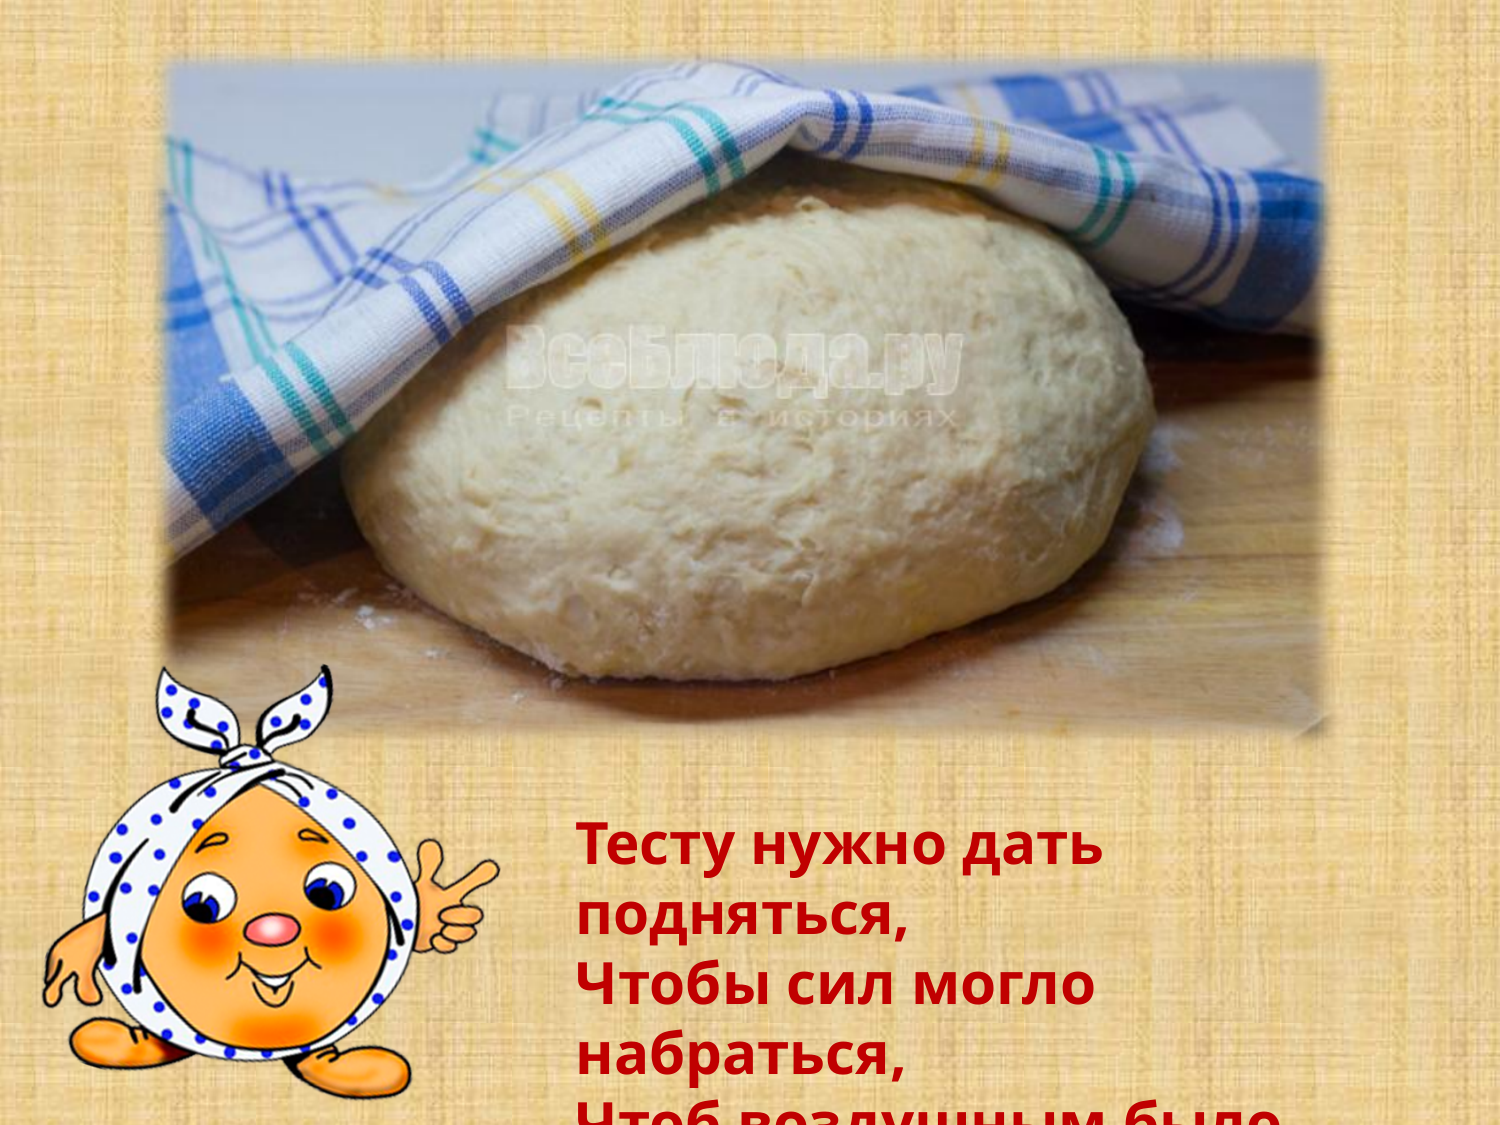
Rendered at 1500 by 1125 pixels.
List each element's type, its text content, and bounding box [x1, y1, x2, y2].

picture [0, 0, 1500, 1125]
text_box Тесту нужно дать подняться, Чтобы сил могло набраться, Чтоб воздушным было, пышным… Вкусный хлеб не будет лишним! [560, 798, 1424, 1125]
